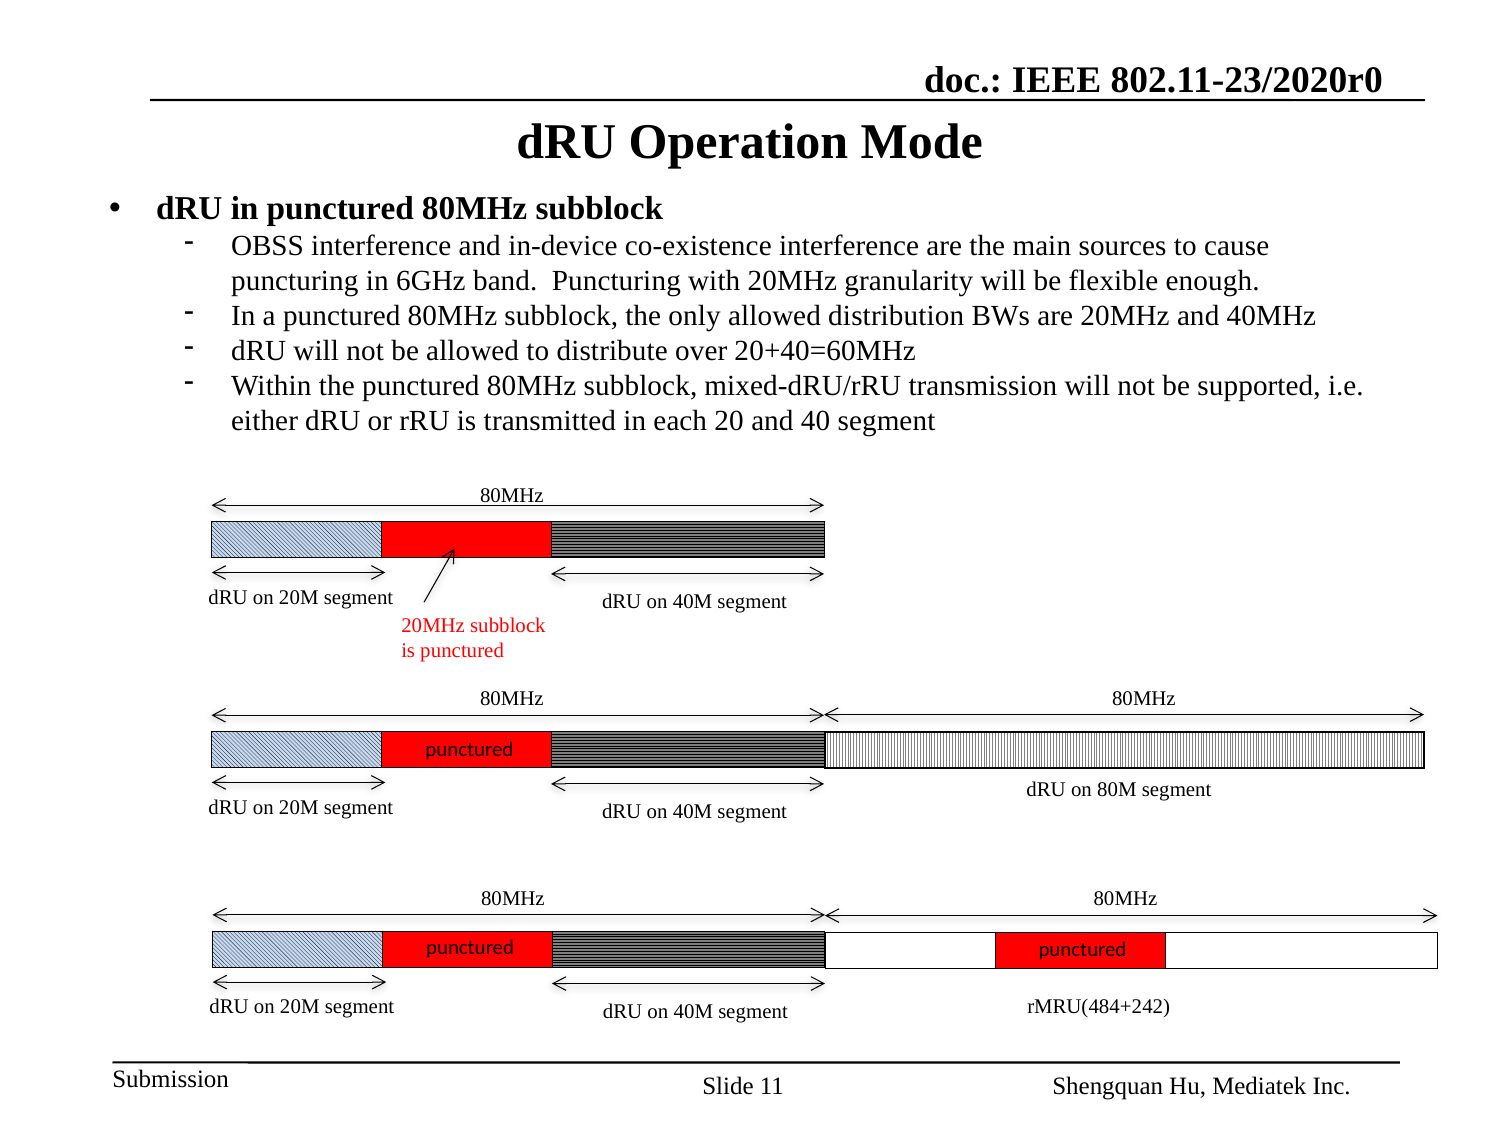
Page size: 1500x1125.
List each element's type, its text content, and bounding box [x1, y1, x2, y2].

text_box dRU on 20M segment [193, 576, 418, 616]
text_box 80MHz [465, 473, 562, 504]
table_header [212, 732, 381, 767]
text_box dRU on 40M segment [588, 989, 825, 1030]
text_box Shengquan Hu, Mediatek Inc. [1037, 1062, 1402, 1088]
text_box dRU on 40M segment [587, 580, 825, 620]
table_header [826, 733, 1423, 767]
text_box 80MHz [465, 677, 562, 714]
text_box rMRU(484+242) [1012, 985, 1200, 1026]
table_header punctured [383, 932, 552, 967]
table_header punctured [996, 933, 1165, 968]
table_header [553, 932, 824, 967]
table_header [826, 933, 995, 968]
text_box 80MHz [1078, 877, 1175, 914]
text_box dRU in punctured 80MHz subblock OBSS interference and in-device co-existence interference are the main sources to cause puncturing in 6GHz band. Puncturing with 20MHz granularity will be flexible enough. In a punctured 80MHz subblock, the only allowed distribution BWs are 20MHz and 40MHz dRU will not be allowed to distribute over 20+40=60MHz Within the punctured 80MHz subblock, mixed-dRU/rRU transmission will not be supported, i.e. either dRU or rRU is transmitted in each 20 and 40 segment [94, 179, 1406, 444]
text_box 80MHz [466, 876, 563, 913]
table_header [1166, 933, 1437, 968]
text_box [423, 548, 455, 603]
table_header [382, 522, 551, 557]
text_box dRU on 40M segment [587, 790, 825, 830]
text_box dRU on 20M segment [194, 985, 444, 1026]
text_box Slide 11 [687, 1062, 813, 1100]
table_header [552, 522, 824, 557]
text_box dRU on 20M segment [193, 786, 443, 826]
title dRU Operation Mode [75, 112, 1425, 165]
table_header punctured [382, 732, 551, 767]
text_box 80MHz [1097, 677, 1194, 713]
table_header [212, 522, 381, 557]
table_header [213, 932, 382, 967]
table_header [552, 732, 824, 767]
text_box 20MHz subblock is punctured [386, 603, 571, 669]
text_box dRU on 80M segment [1011, 767, 1249, 808]
